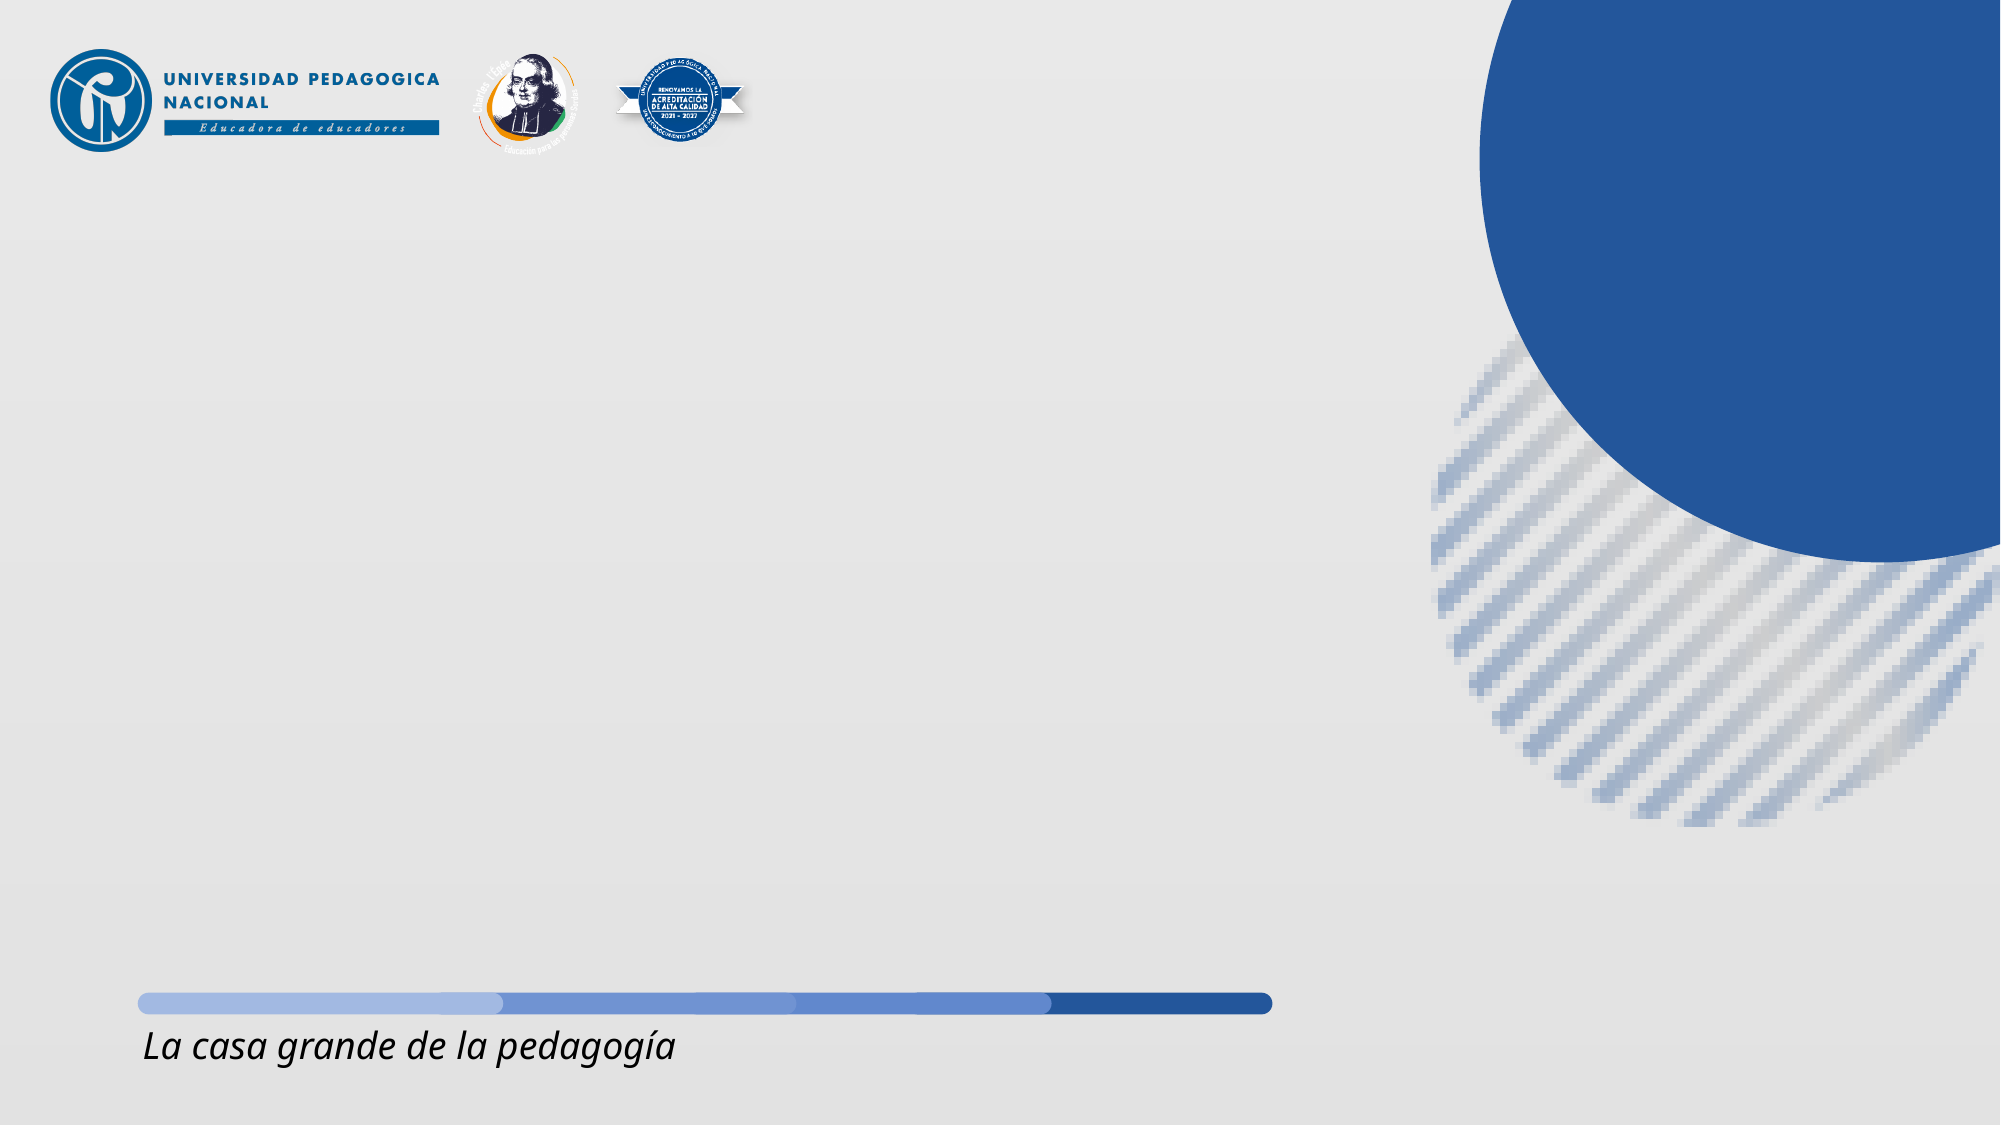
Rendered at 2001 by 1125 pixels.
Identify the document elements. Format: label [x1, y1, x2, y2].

picture [50, 49, 441, 152]
picture [471, 49, 580, 159]
picture [609, 51, 753, 147]
